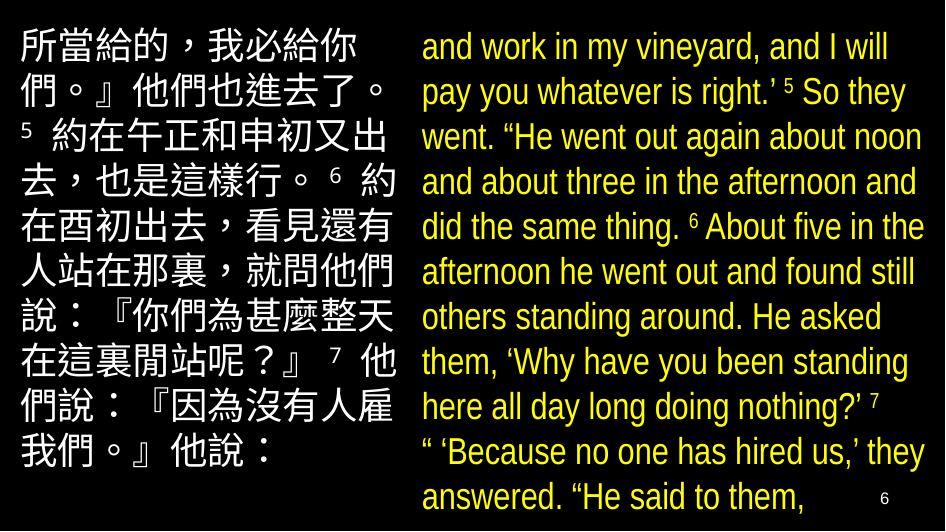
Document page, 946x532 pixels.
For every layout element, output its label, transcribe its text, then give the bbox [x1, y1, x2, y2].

text_box and work in my vineyard, and I will pay you whatever is right.’ 5 So they went. “He went out again about noon and about three in the afternoon and did the same thing. 6 About five in the afternoon he went out and found still others standing around. He asked them, ‘Why have you been standing here all day long doing nothing?’ 7 “ ‘Because no one has hired us,’ they answered. “He said to them, [413, 17, 945, 428]
slide_number 6 [677, 483, 899, 522]
list 所當給的，我必給你們。』他們也進去了。5 約在午正和申初又出去，也是這樣行。6 約在酉初出去，看見還有人站在那裏，就問他們說：『你們為甚麼整天在這裏閒站呢？』7 他們說：『因為沒有人雇我們。』他說： [11, 17, 414, 440]
